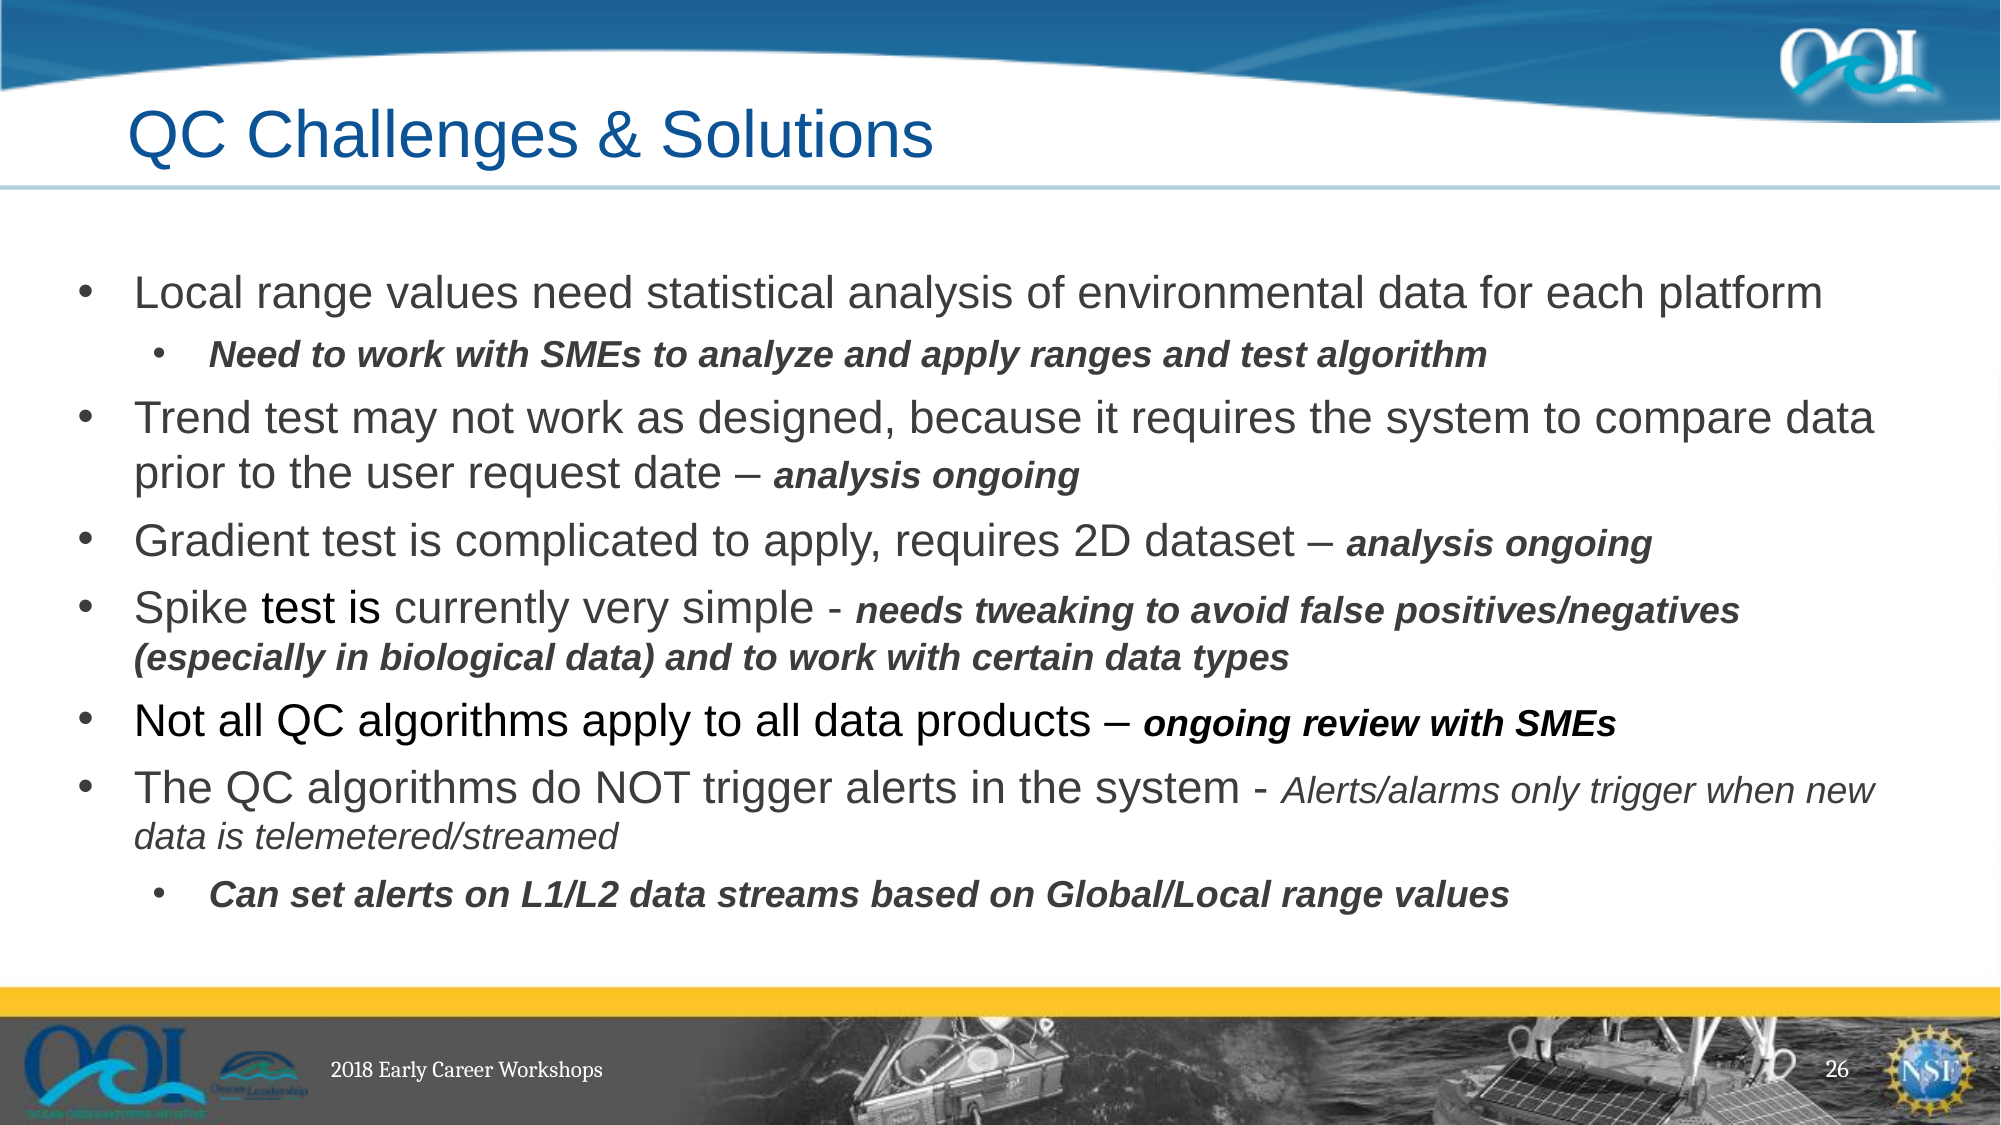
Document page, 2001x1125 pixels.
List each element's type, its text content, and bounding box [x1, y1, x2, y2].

picture [0, 0, 2001, 1125]
title QC Challenges & Solutions [112, 80, 1463, 181]
slide_number 26 [1721, 1044, 1865, 1095]
footer 2018 Early Career Workshops [270, 1047, 664, 1108]
list Local range values need statistical analysis of environmental data for each platform Need to work with SMEs to analyze and apply ranges and test algorithm Trend test may not work as designed, because it requires the system to compare data prior to the user request date – analysis ongoing Gradient test is complicated to apply, requires 2D dataset – analysis ongoing Spike test is currently very simple - needs tweaking to avoid false positives/negatives (especially in biological data) and to work with certain data types Not all QC algorithms apply to all data products – ongoing review with SMEs The QC algorithms do NOT trigger alerts in the system - Alerts/alarms only trigger when new data is telemetered/streamed Can set alerts on L1/L2 data streams based on Global/Local range values [62, 255, 1898, 968]
